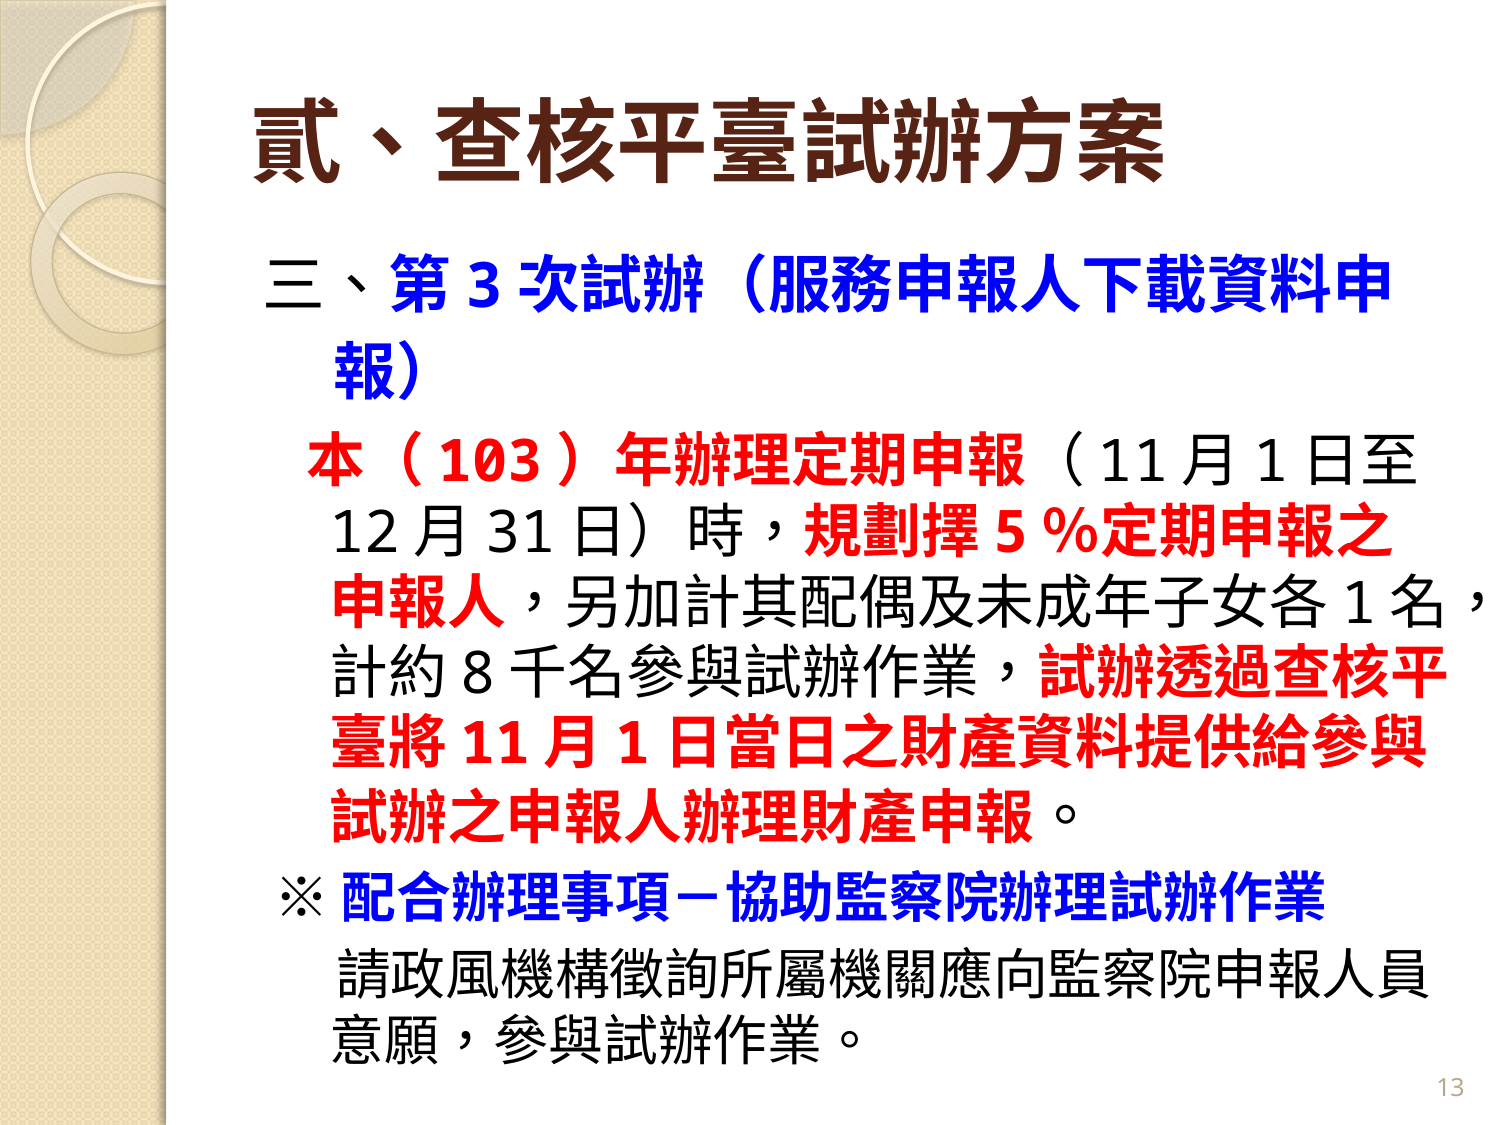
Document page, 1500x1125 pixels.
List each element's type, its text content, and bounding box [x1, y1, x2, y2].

list 三、第3次試辦（服務申報人下載資料申 報） 本（103）年辦理定期申報（11月1日至12月31日）時，規劃擇5％定期申報之申報人，另加計其配偶及未成年子女各1名，計約8千名參與試辦作業，試辦透過查核平臺將11月1日當日之財產資料提供給參與試辦之申報人辦理財產申報。 ※配合辦理事項－協助監察院辦理試辦作業 請政風機構徵詢所屬機關應向監察院申報人員意願，參與試辦作業。 [235, 237, 1466, 1094]
slide_number 13 [1413, 1034, 1488, 1113]
title 貳、查核平臺試辦方案 [235, 45, 1466, 233]
